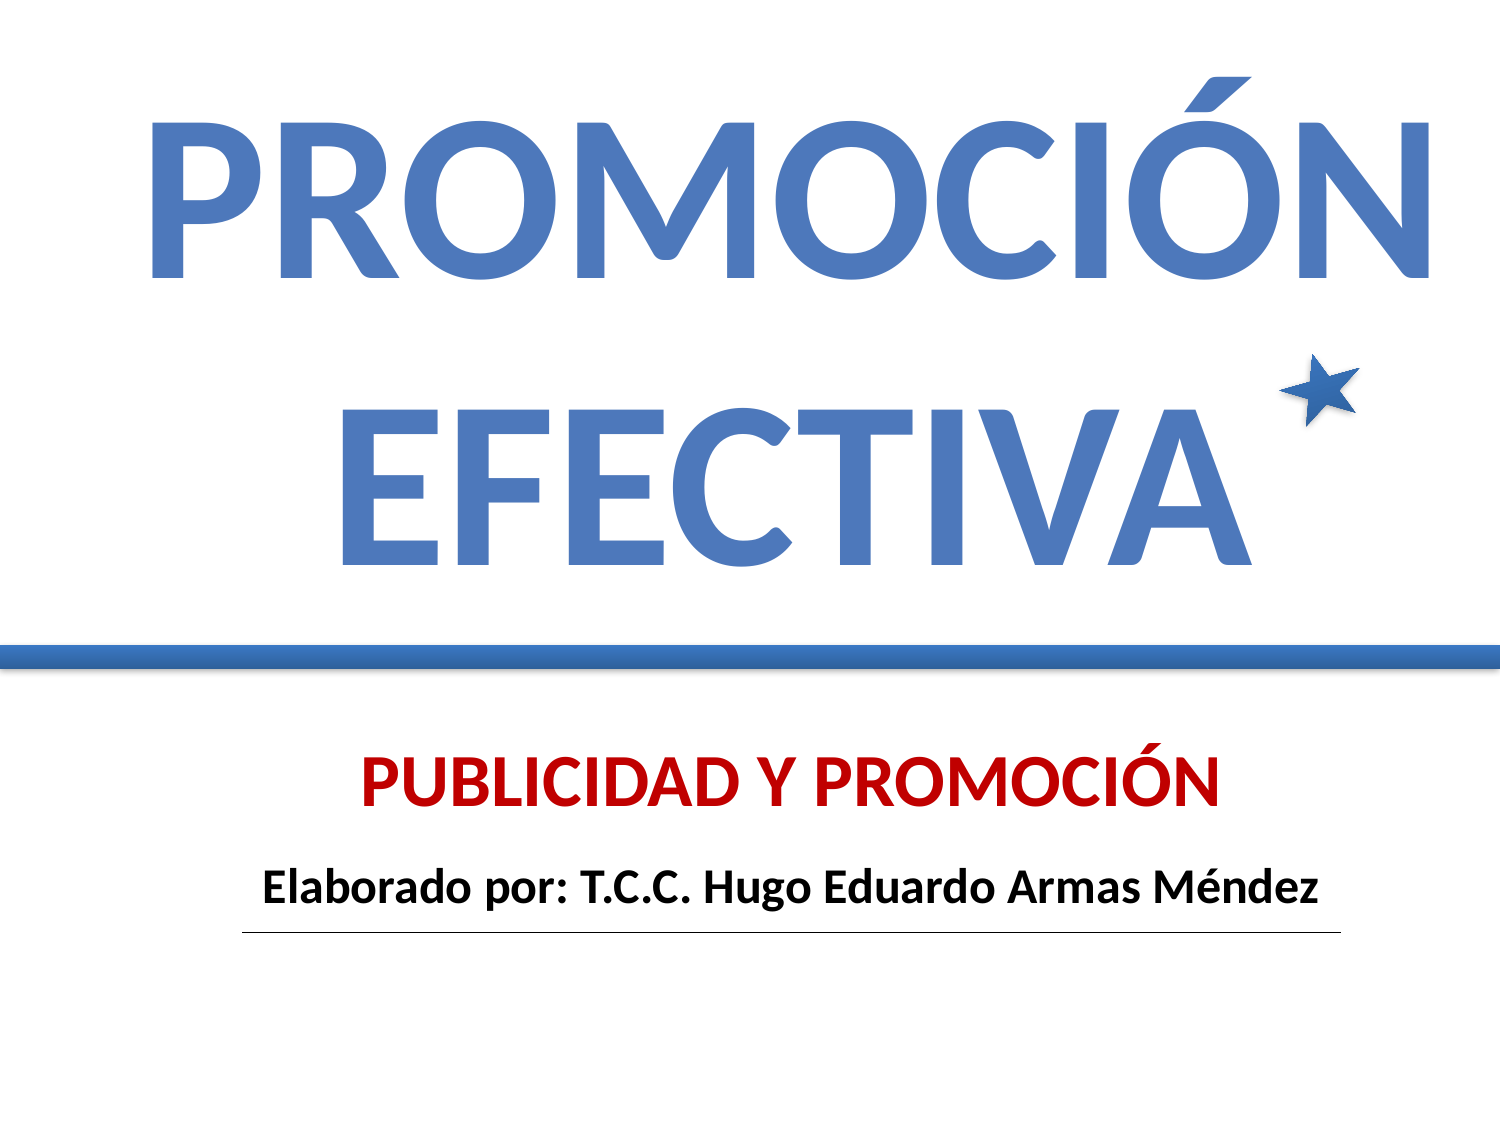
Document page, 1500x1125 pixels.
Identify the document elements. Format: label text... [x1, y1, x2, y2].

title Promoción Efectiva [123, 137, 1459, 516]
text_box [0, 645, 1500, 669]
text_box [1279, 354, 1360, 427]
subtitle PUBLICIDAD Y PROMOCIÓN [123, 723, 1459, 827]
text_box Elaborado por: T.C.C. Hugo Eduardo Armas Méndez [218, 846, 1365, 922]
